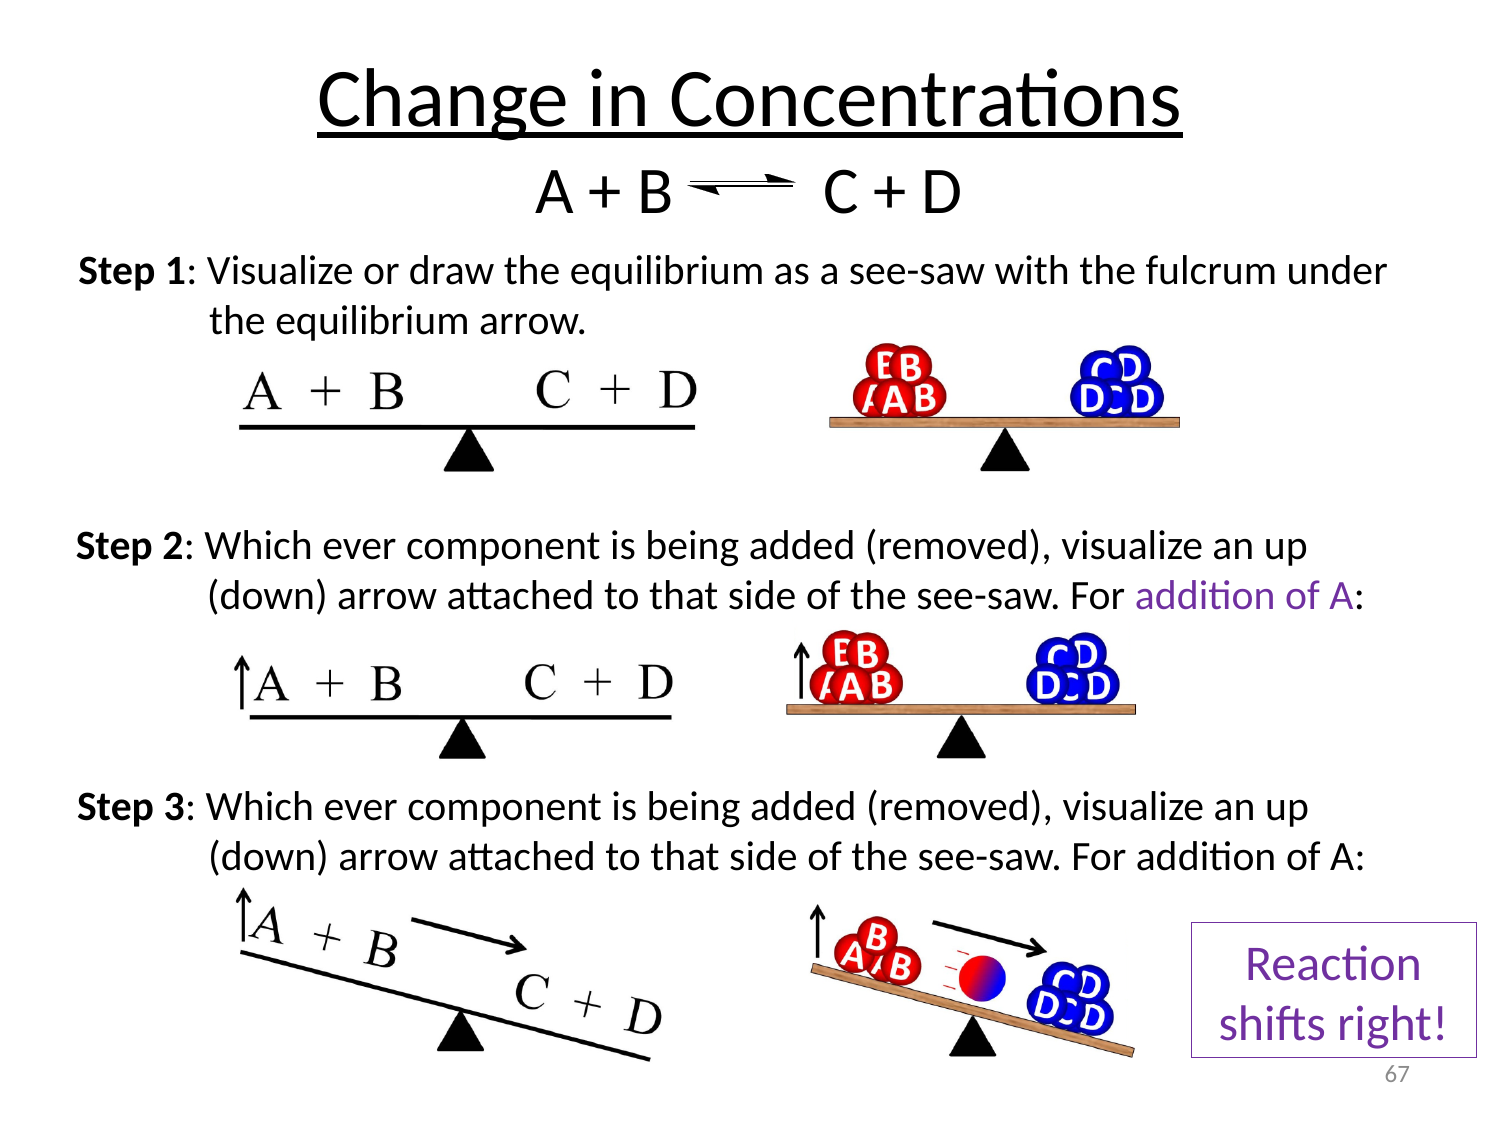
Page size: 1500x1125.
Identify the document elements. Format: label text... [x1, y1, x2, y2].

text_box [517, 139, 982, 236]
text_box Change in Concentrations [74, 0, 1425, 188]
text_box Step 1: Visualize or draw the equilibrium as a see-saw with the fulcrum under the equilibrium arrow. [63, 235, 1436, 351]
text_box Reaction shifts right! [1191, 922, 1477, 1058]
slide_number 67 [1074, 1042, 1425, 1103]
text_box Step 2: Which ever component is being added (removed), visualize an up (down) arrow attached to that side of the see-saw. For addition of A: [61, 510, 1434, 626]
picture [226, 649, 677, 767]
picture [799, 894, 1139, 1060]
picture [233, 365, 703, 475]
picture [232, 880, 665, 1066]
text_box Step 3: Which ever component is being added (removed), visualize an up (down) arrow attached to that side of the see-saw. For addition of A: [62, 771, 1435, 887]
picture [774, 618, 1141, 763]
picture [823, 339, 1186, 481]
